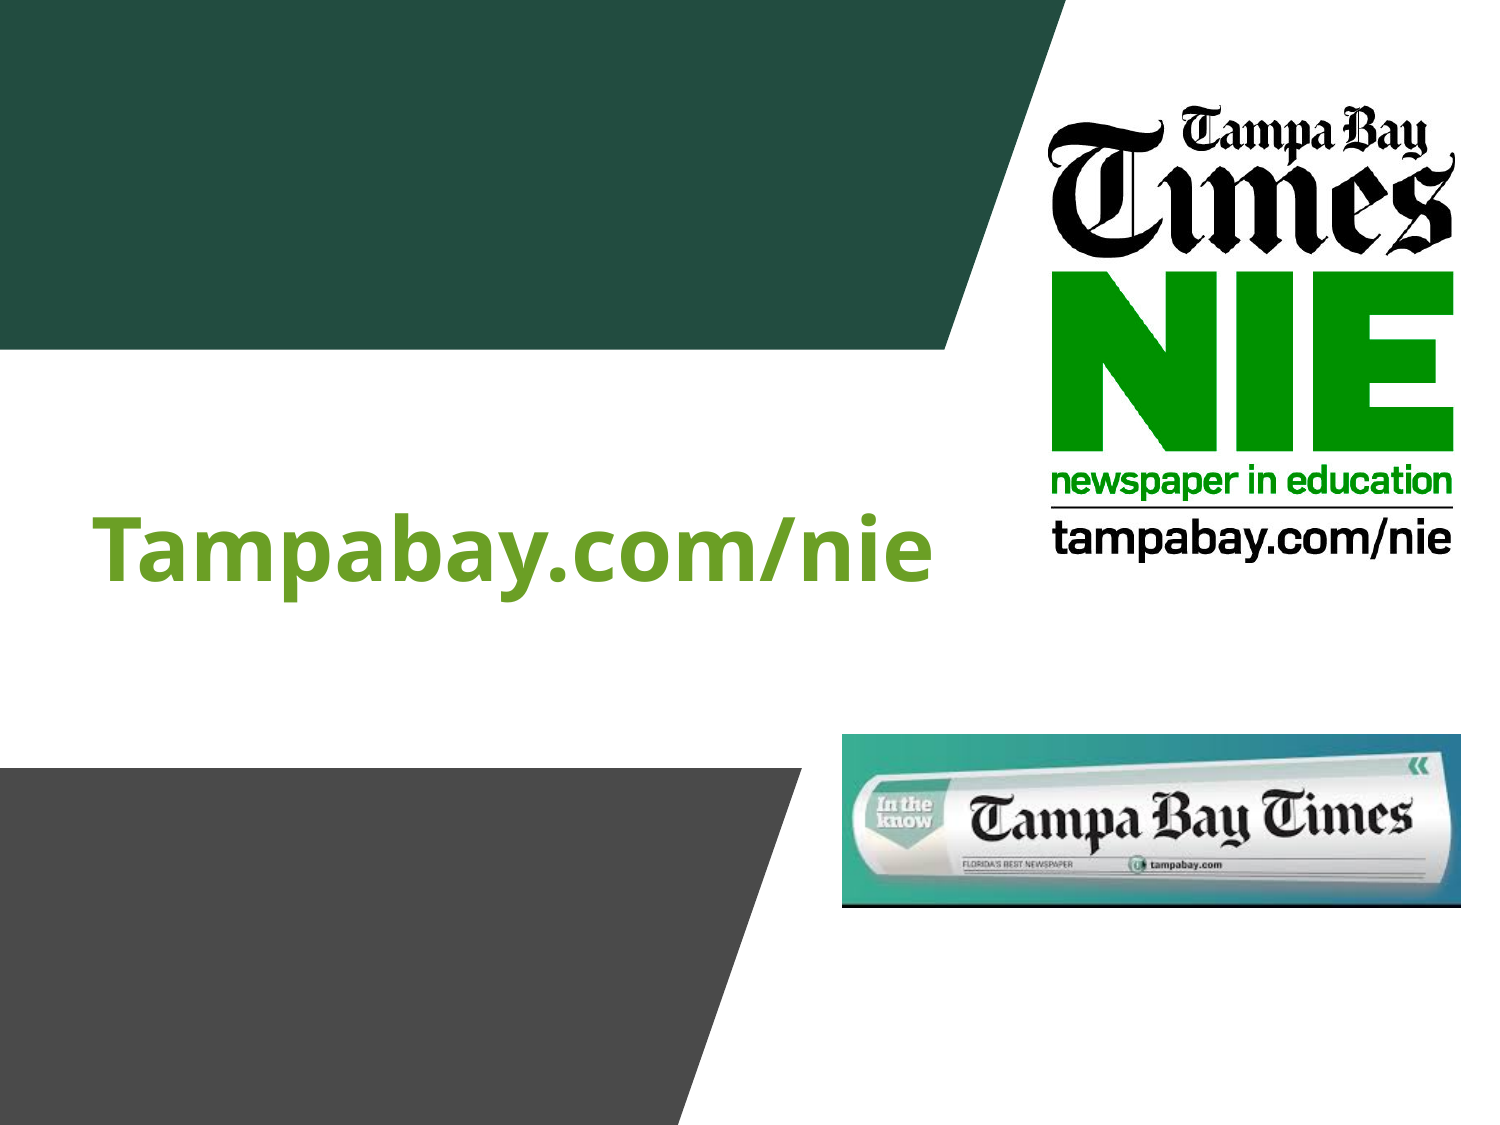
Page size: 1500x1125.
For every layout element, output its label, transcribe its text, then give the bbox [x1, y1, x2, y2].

text_box [0, 766, 804, 1125]
text_box [0, 0, 1068, 352]
picture [842, 734, 1461, 909]
text_box Tampabay.com/nie [76, 369, 961, 625]
picture [1048, 105, 1455, 563]
